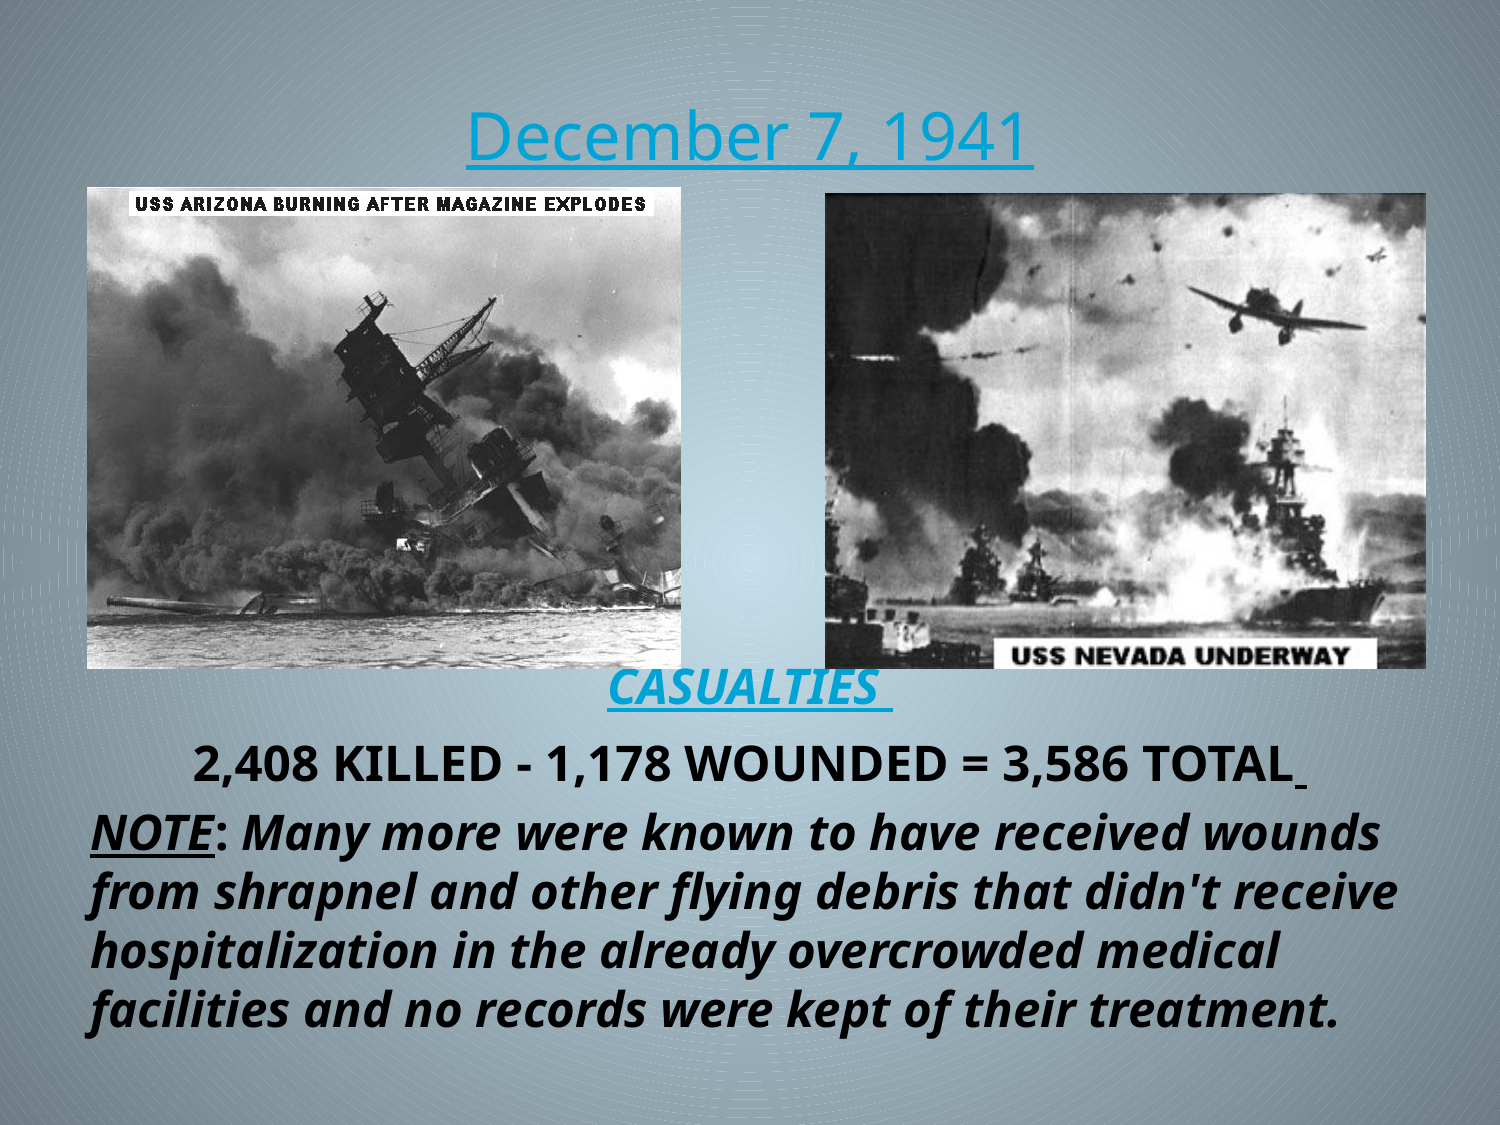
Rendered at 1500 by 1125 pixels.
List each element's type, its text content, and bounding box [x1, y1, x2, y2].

title December 7, 1941 [75, 45, 1425, 224]
picture [824, 193, 1426, 669]
list CASUALTIES 2,408 KILLED - 1,178 WOUNDED = 3,586 TOTAL NOTE: Many more were known to have received wounds from shrapnel and other flying debris that didn't receive hospitalization in the already overcrowded medical facilities and no records were kept of their treatment. [75, 224, 1425, 1075]
picture [87, 187, 681, 669]
